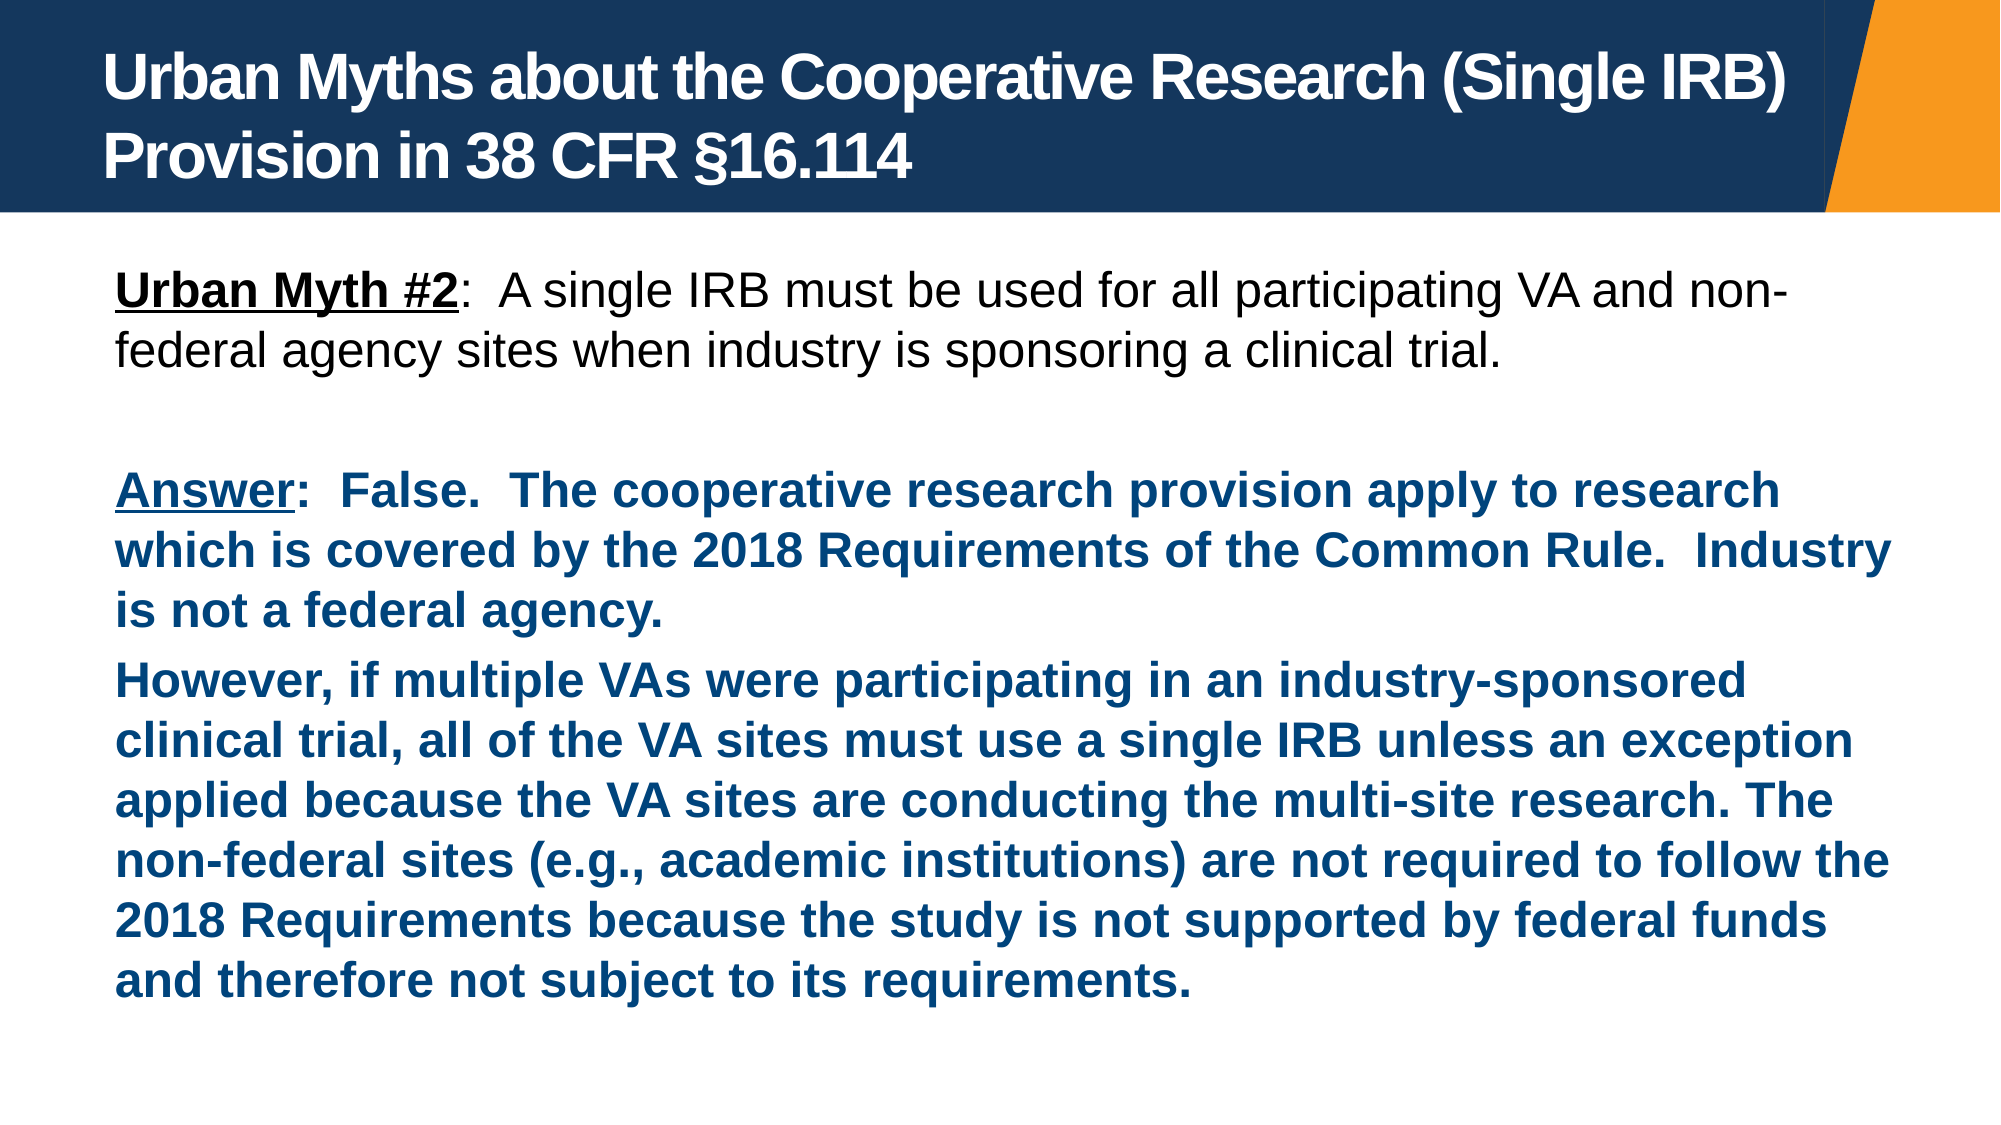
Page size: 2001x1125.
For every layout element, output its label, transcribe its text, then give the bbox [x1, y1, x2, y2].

title Urban Myths about the Cooperative Research (Single IRB) Provision in 38 CFR §16.114 [87, 24, 1905, 201]
list Urban Myth #2: A single IRB must be used for all participating VA and non-federal agency sites when industry is sponsoring a clinical trial. Answer: False. The cooperative research provision apply to research which is covered by the 2018 Requirements of the Common Rule. Industry is not a federal agency. However, if multiple VAs were participating in an industry-sponsored clinical trial, all of the VA sites must use a single IRB unless an exception applied because the VA sites are conducting the multi-site research. The non-federal sites (e.g., academic institutions) are not required to follow the 2018 Requirements because the study is not supported by federal funds and therefore not subject to its requirements. [99, 249, 1917, 1013]
